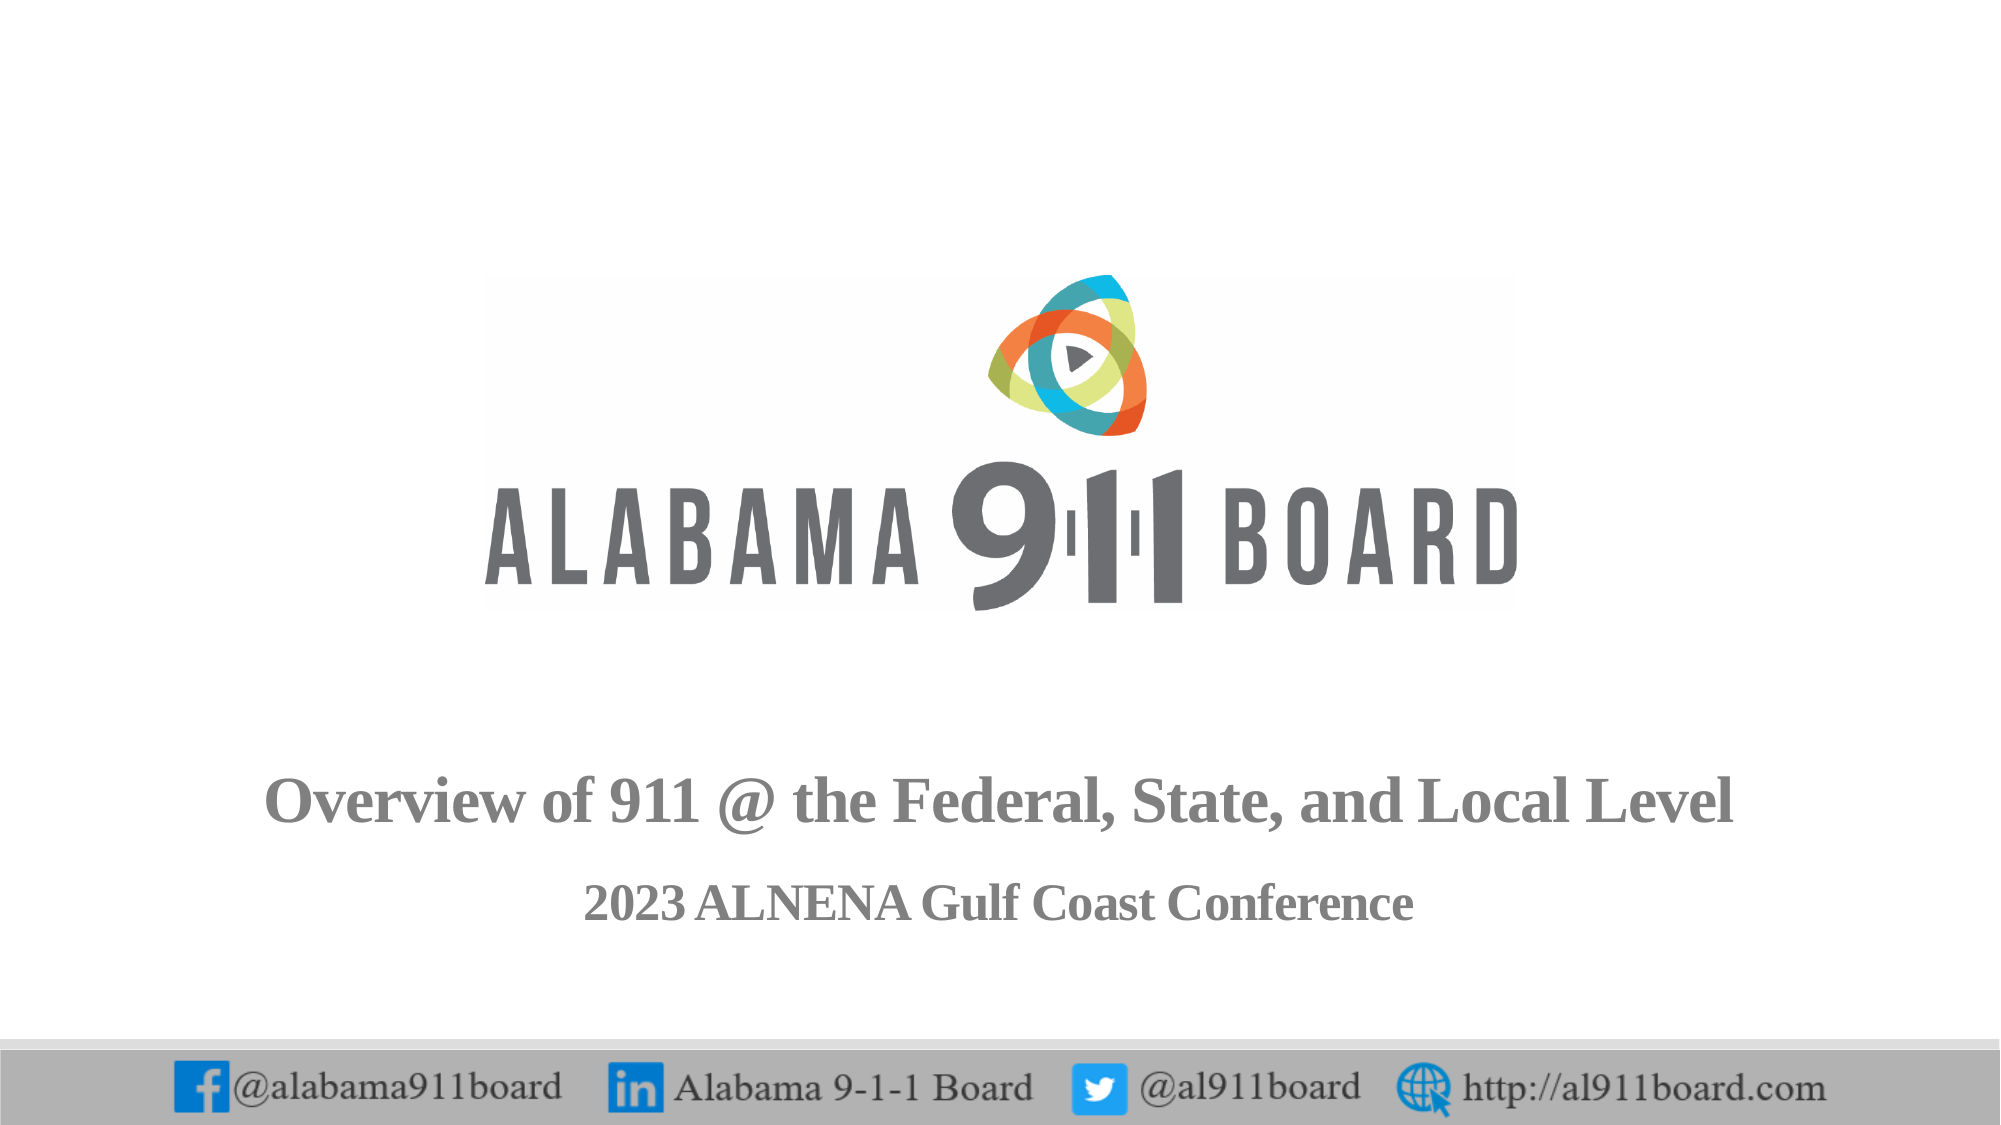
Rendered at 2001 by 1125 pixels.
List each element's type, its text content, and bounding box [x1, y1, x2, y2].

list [484, 275, 1518, 612]
picture [137, 1049, 1866, 1125]
title Overview of 911 @ the Federal, State, and Local Level 2023 ALNENA Gulf Coast Conference [136, 706, 1862, 939]
